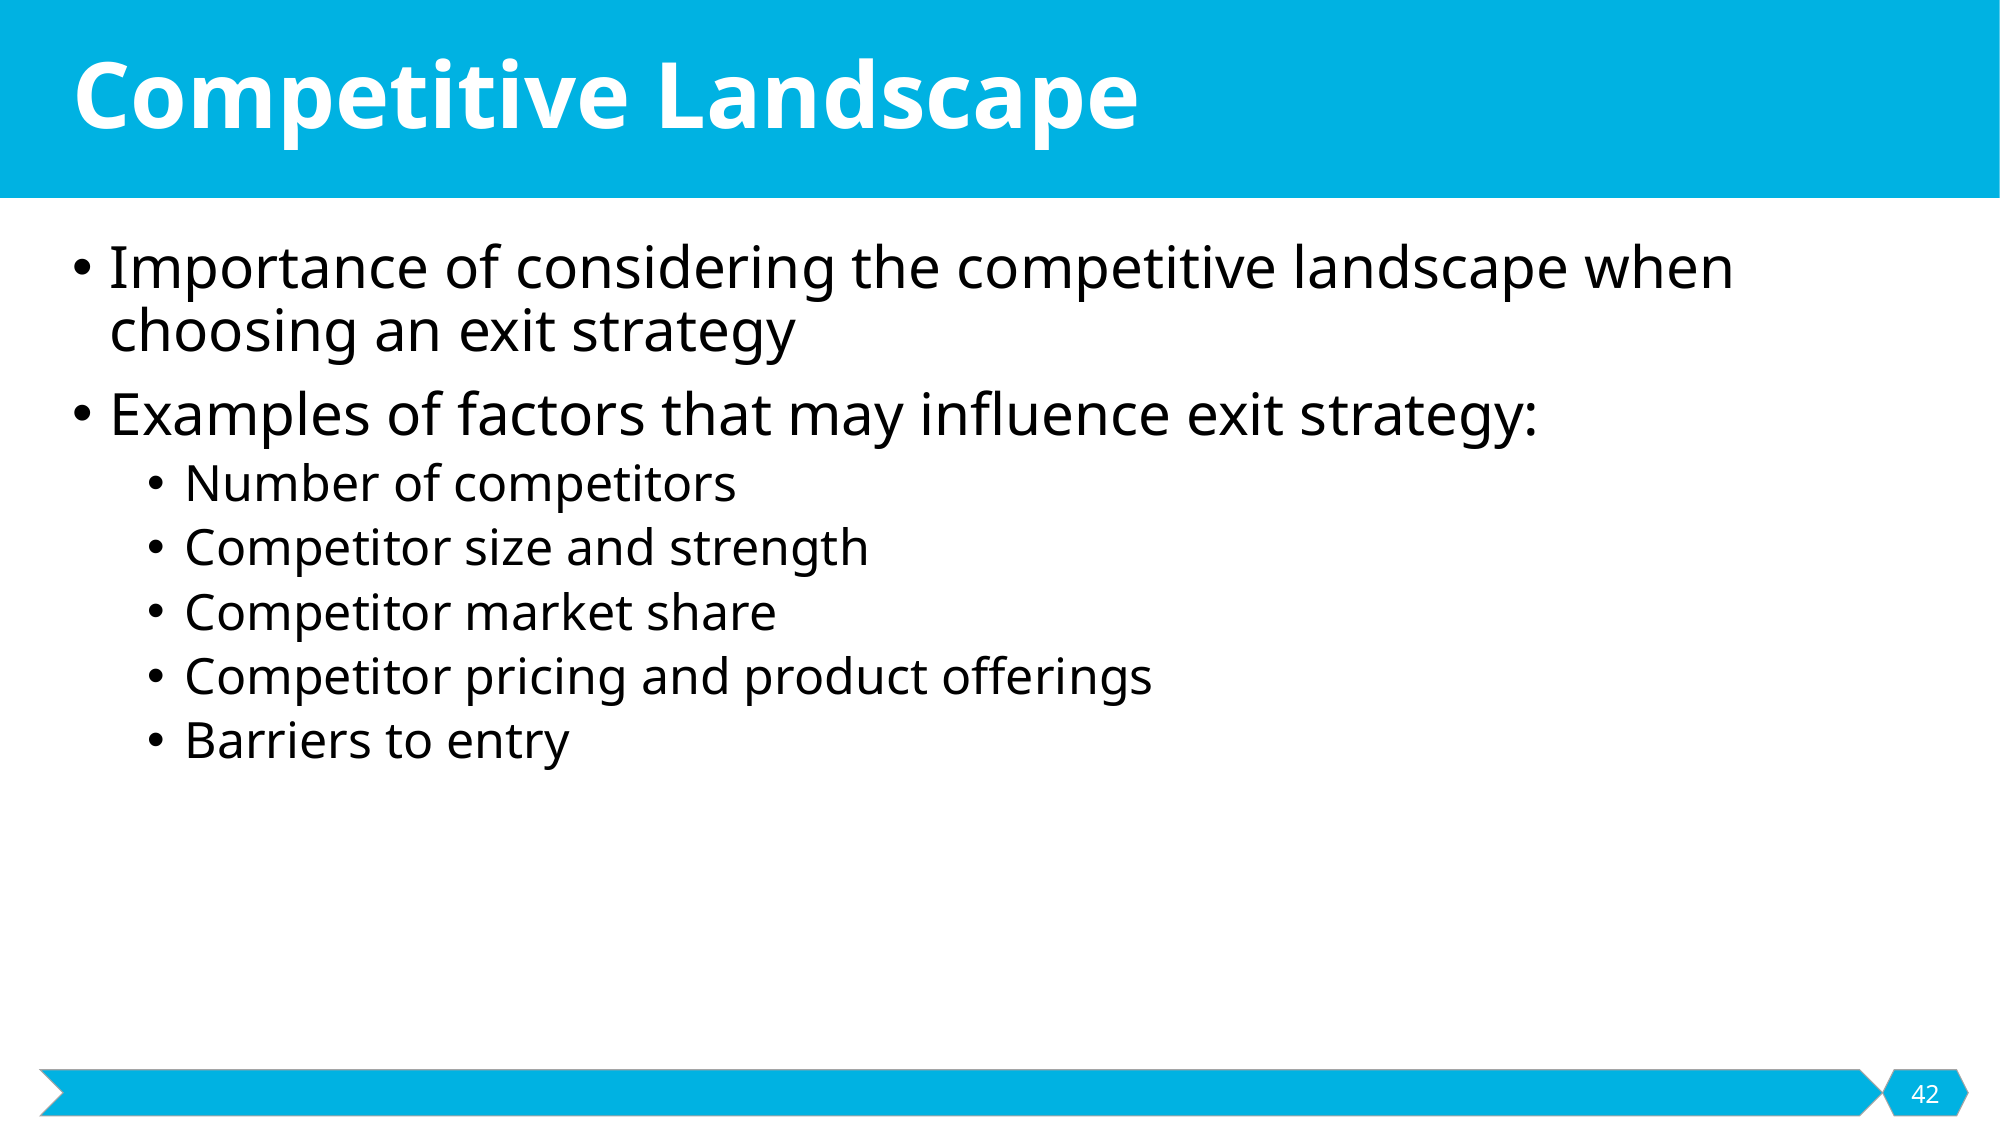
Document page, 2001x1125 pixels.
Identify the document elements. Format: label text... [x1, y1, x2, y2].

slide_number 42 [1882, 1065, 1969, 1125]
list Importance of considering the competitive landscape when choosing an exit strategy Examples of factors that may influence exit strategy: Number of competitors Competitor size and strength Competitor market share Competitor pricing and product offerings Barriers to entry [56, 230, 1969, 1010]
title Competitive Landscape [56, 0, 1969, 199]
